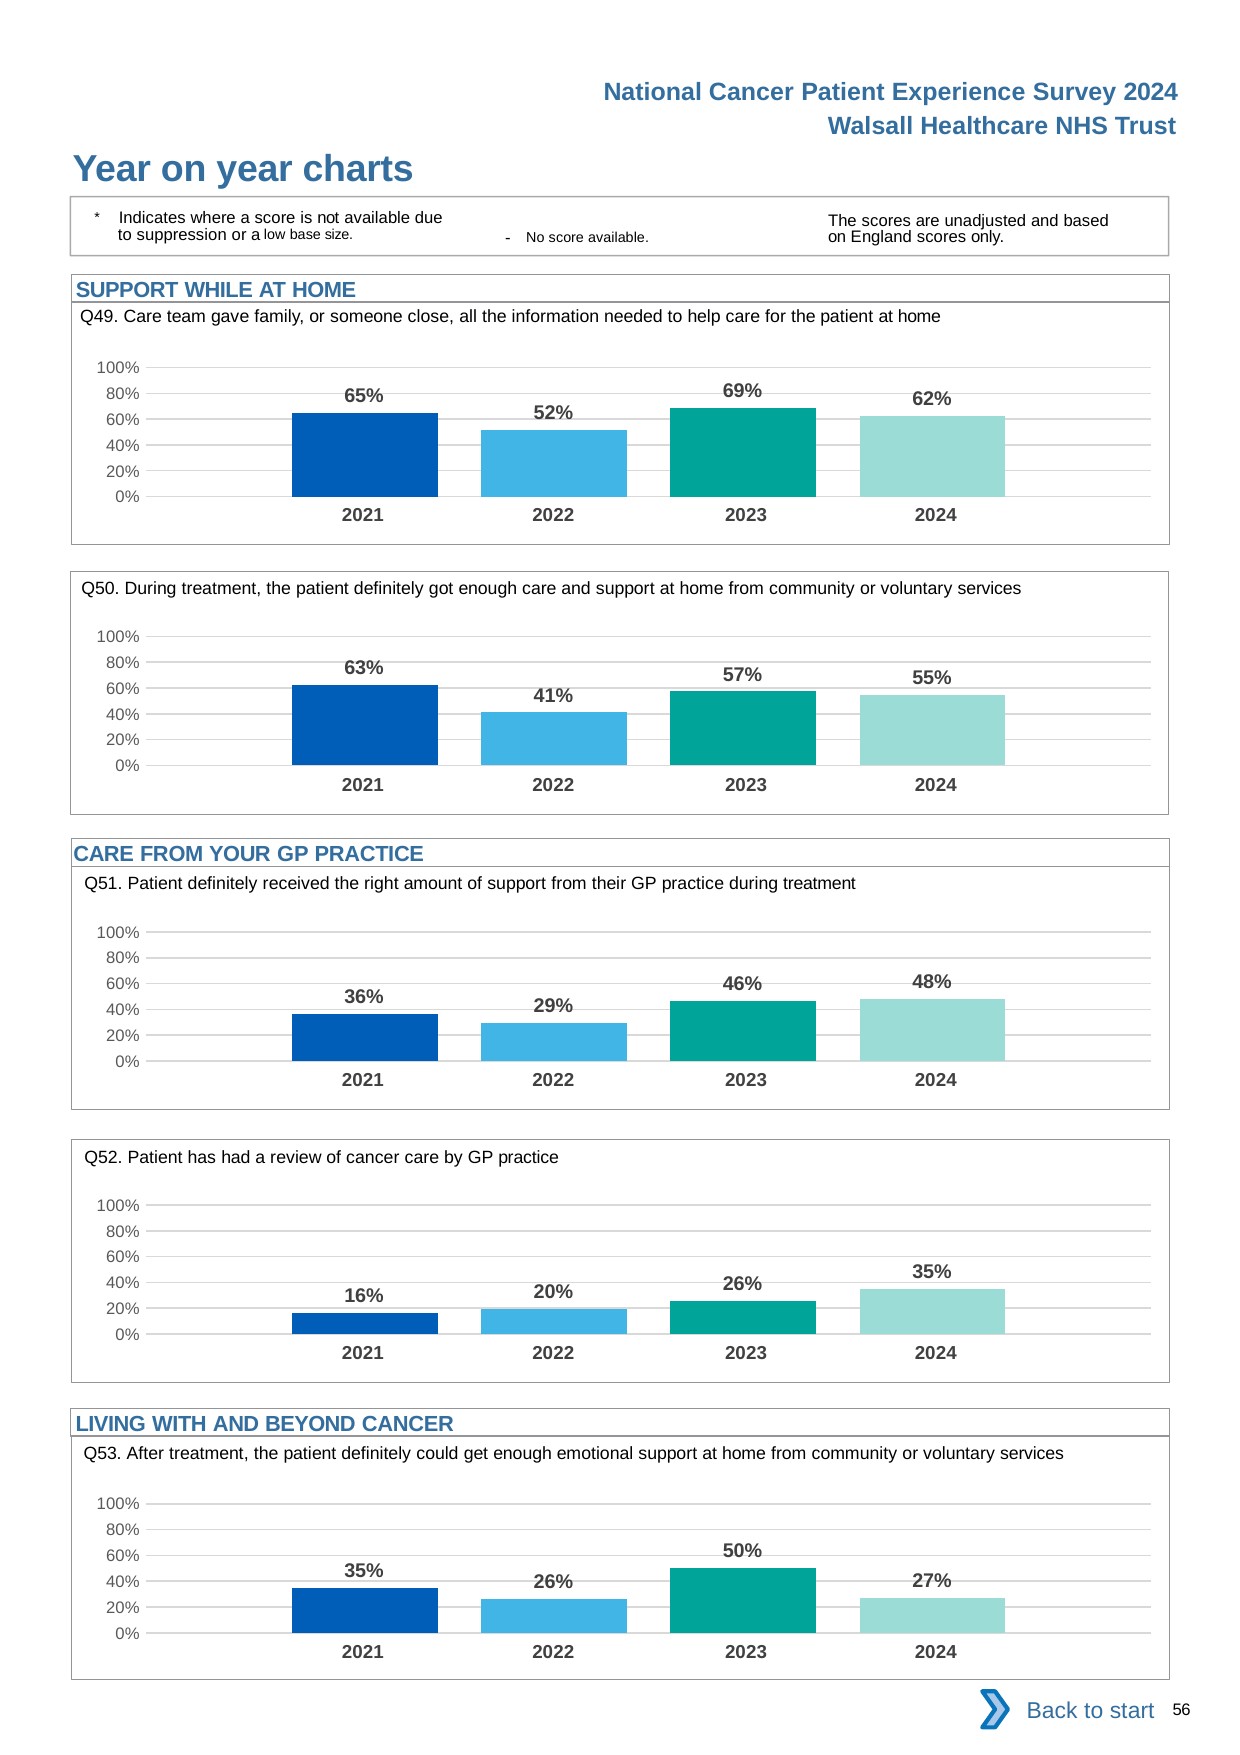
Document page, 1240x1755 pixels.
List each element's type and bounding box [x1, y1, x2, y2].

text_box [69, 838, 1172, 1111]
chart [58, 608, 1158, 803]
text_box [588, 68, 1194, 147]
title [70, 144, 745, 195]
text_box [70, 196, 1169, 256]
text_box [68, 563, 1171, 817]
text_box [69, 274, 1172, 547]
text_box [69, 1131, 1176, 1384]
chart [58, 1475, 1158, 1670]
chart [58, 903, 1158, 1098]
title [70, 257, 745, 300]
slide_number [1170, 1699, 1234, 1720]
chart [58, 339, 1158, 534]
chart [58, 1176, 1158, 1371]
text_box [69, 1408, 1172, 1741]
